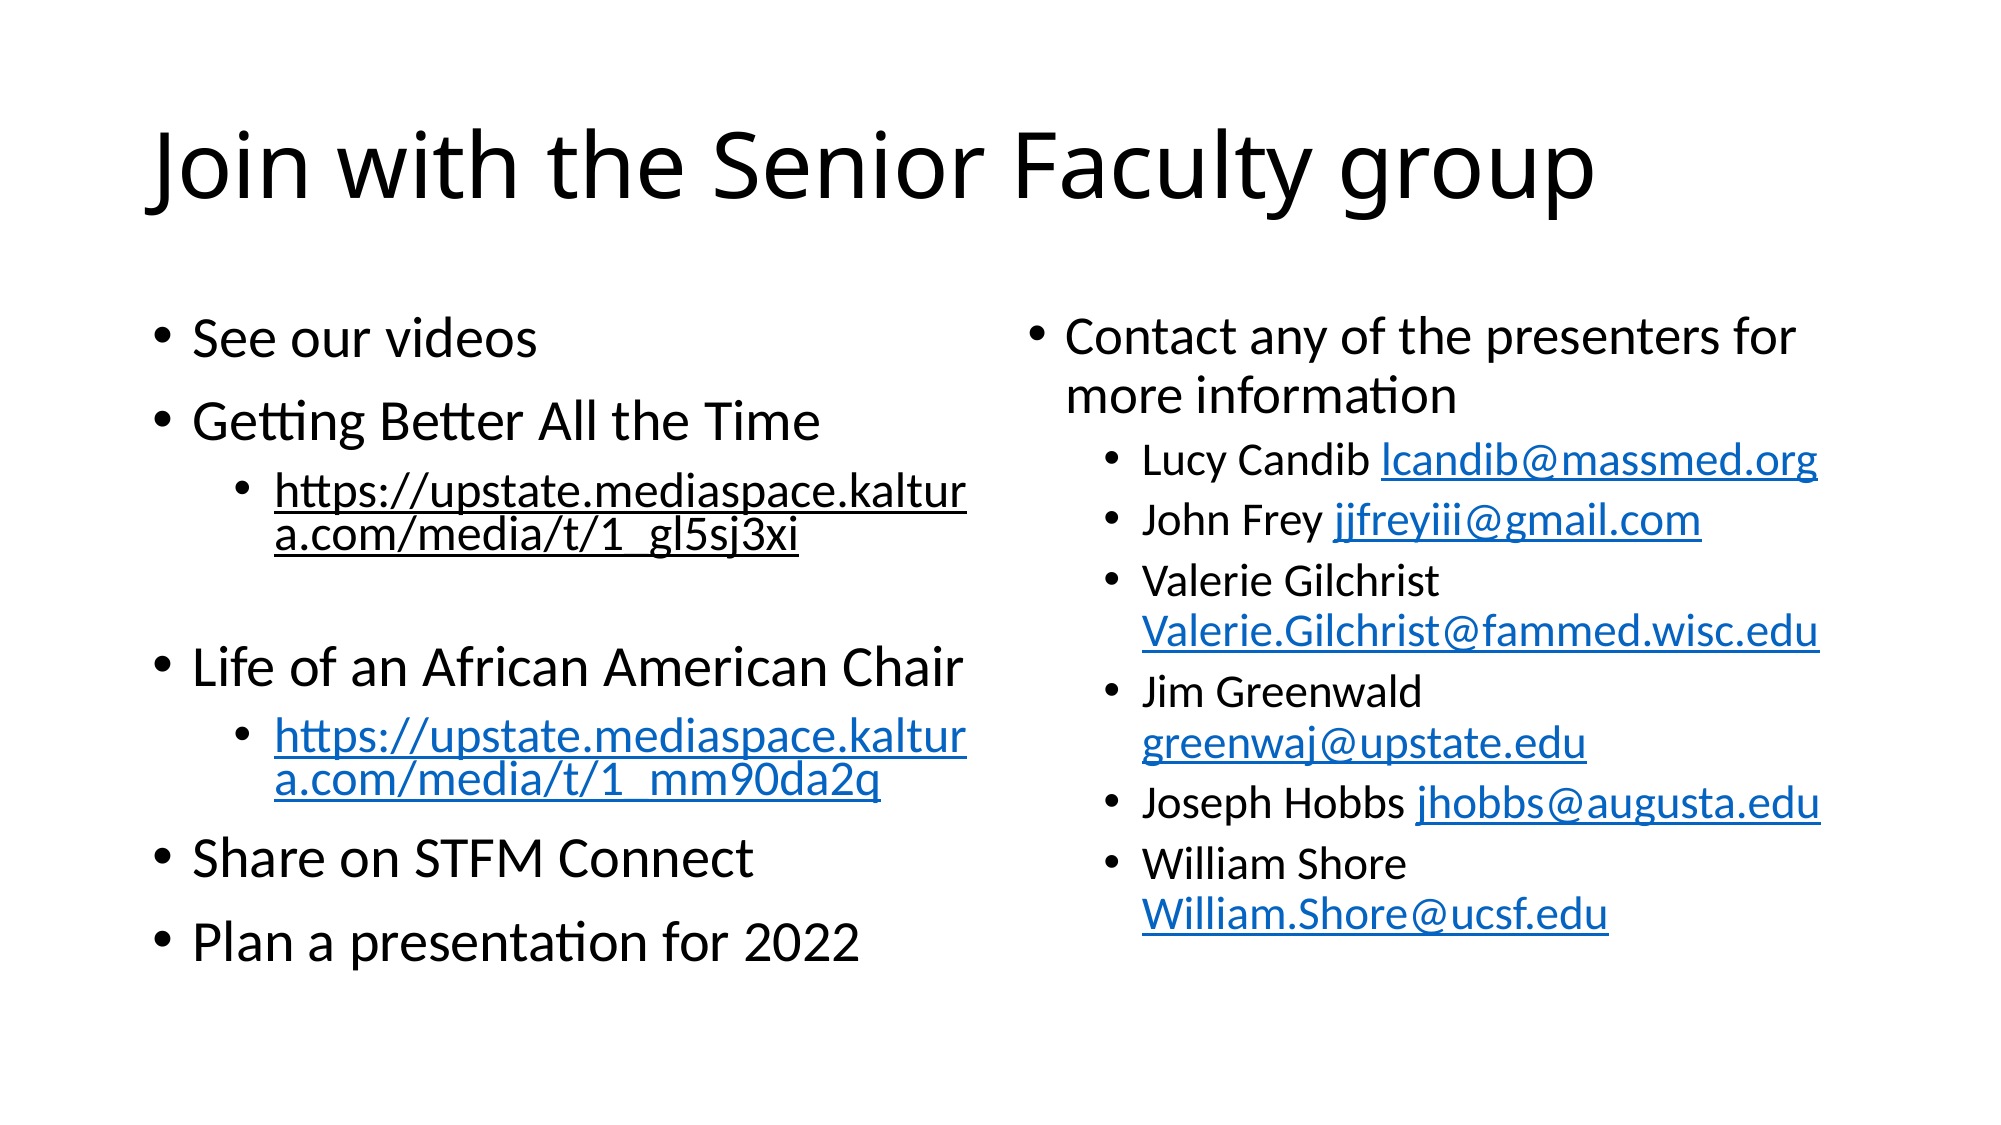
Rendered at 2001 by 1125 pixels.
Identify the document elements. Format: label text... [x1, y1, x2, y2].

title Join with the Senior Faculty group [137, 59, 1863, 278]
list See our videos Getting Better All the Time https://upstate.mediaspace.kaltura.com/media/t/1_gl5sj3xi Life of an African American Chair https://upstate.mediaspace.kaltura.com/media/t/1_mm90da2q Share on STFM Connect Plan a presentation for 2022 [137, 299, 988, 1014]
list Contact any of the presenters for more information Lucy Candib lcandib@massmed.org John Frey jjfreyiii@gmail.com Valerie Gilchrist Valerie.Gilchrist@fammed.wisc.edu Jim Greenwald greenwaj@upstate.edu Joseph Hobbs jhobbs@augusta.edu William Shore William.Shore@ucsf.edu [1012, 299, 1863, 1014]
